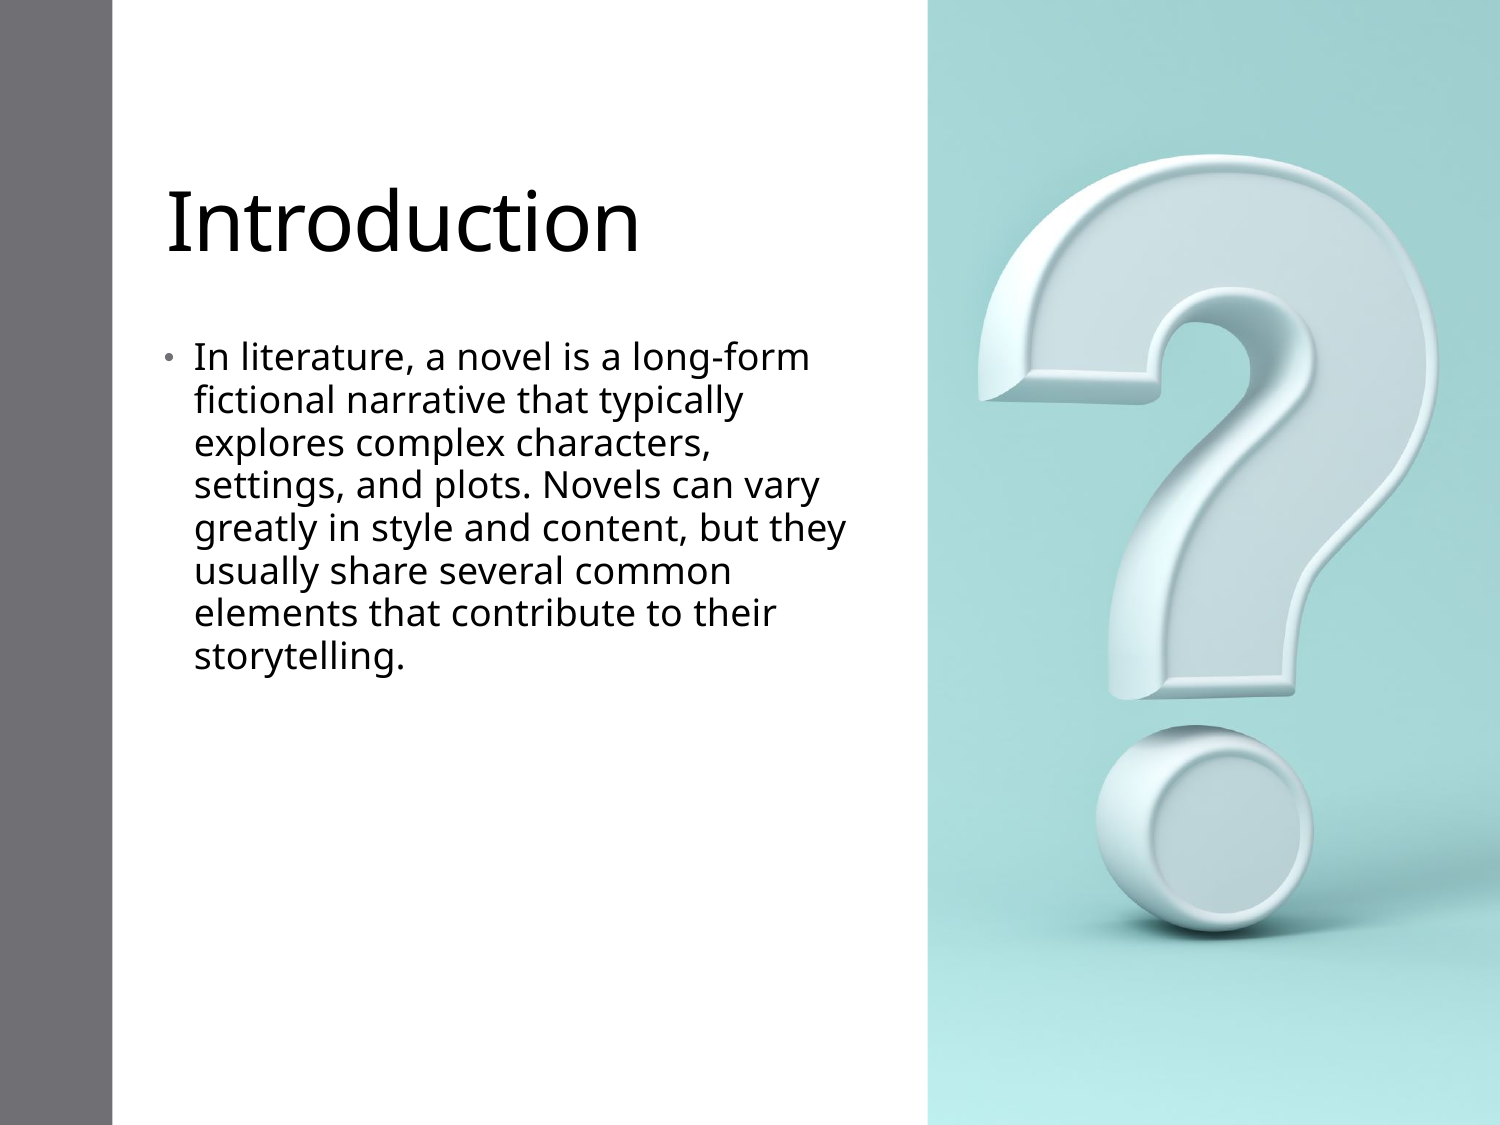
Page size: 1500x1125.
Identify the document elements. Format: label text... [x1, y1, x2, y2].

text_box [0, 0, 114, 1125]
list In literature, a novel is a long-form fictional narrative that typically explores complex characters, settings, and plots. Novels can vary greatly in style and content, but they usually share several common elements that contribute to their storytelling. [148, 328, 890, 1014]
title Introduction [151, 60, 890, 278]
picture [927, 0, 1500, 1125]
